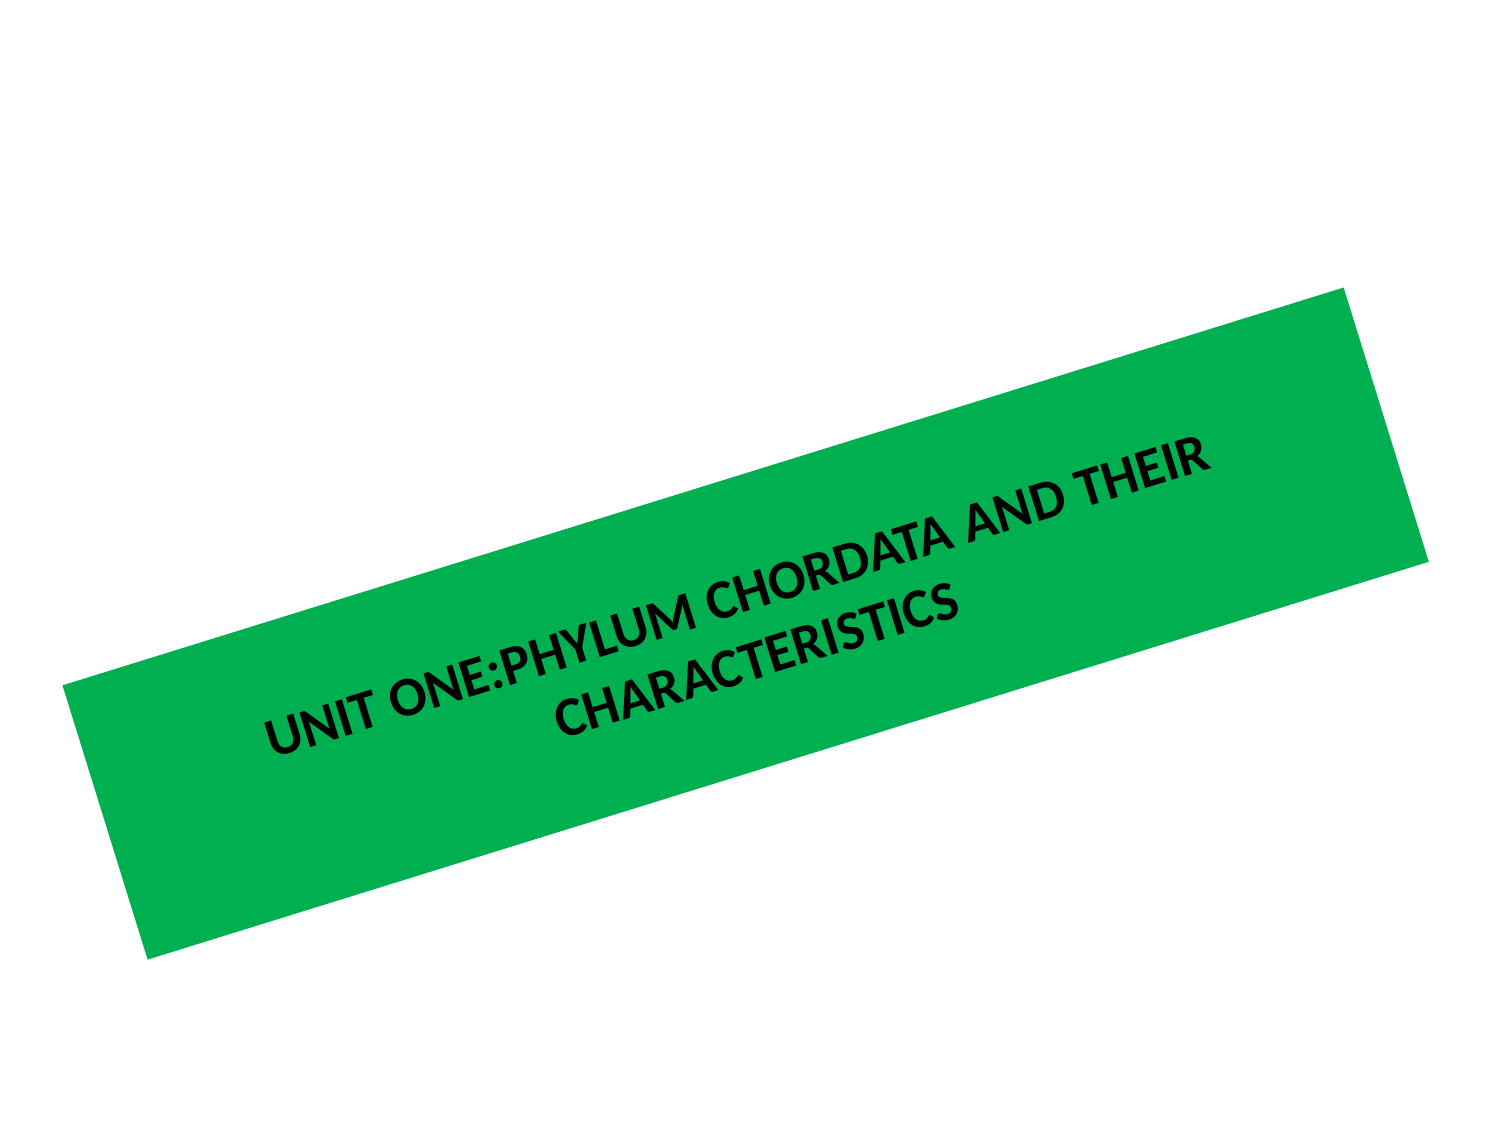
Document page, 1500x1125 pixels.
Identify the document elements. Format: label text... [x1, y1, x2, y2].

title UNIT ONE:PHYLUM CHORDATA AND THEIR CHARACTERISTICS [62, 287, 1429, 960]
